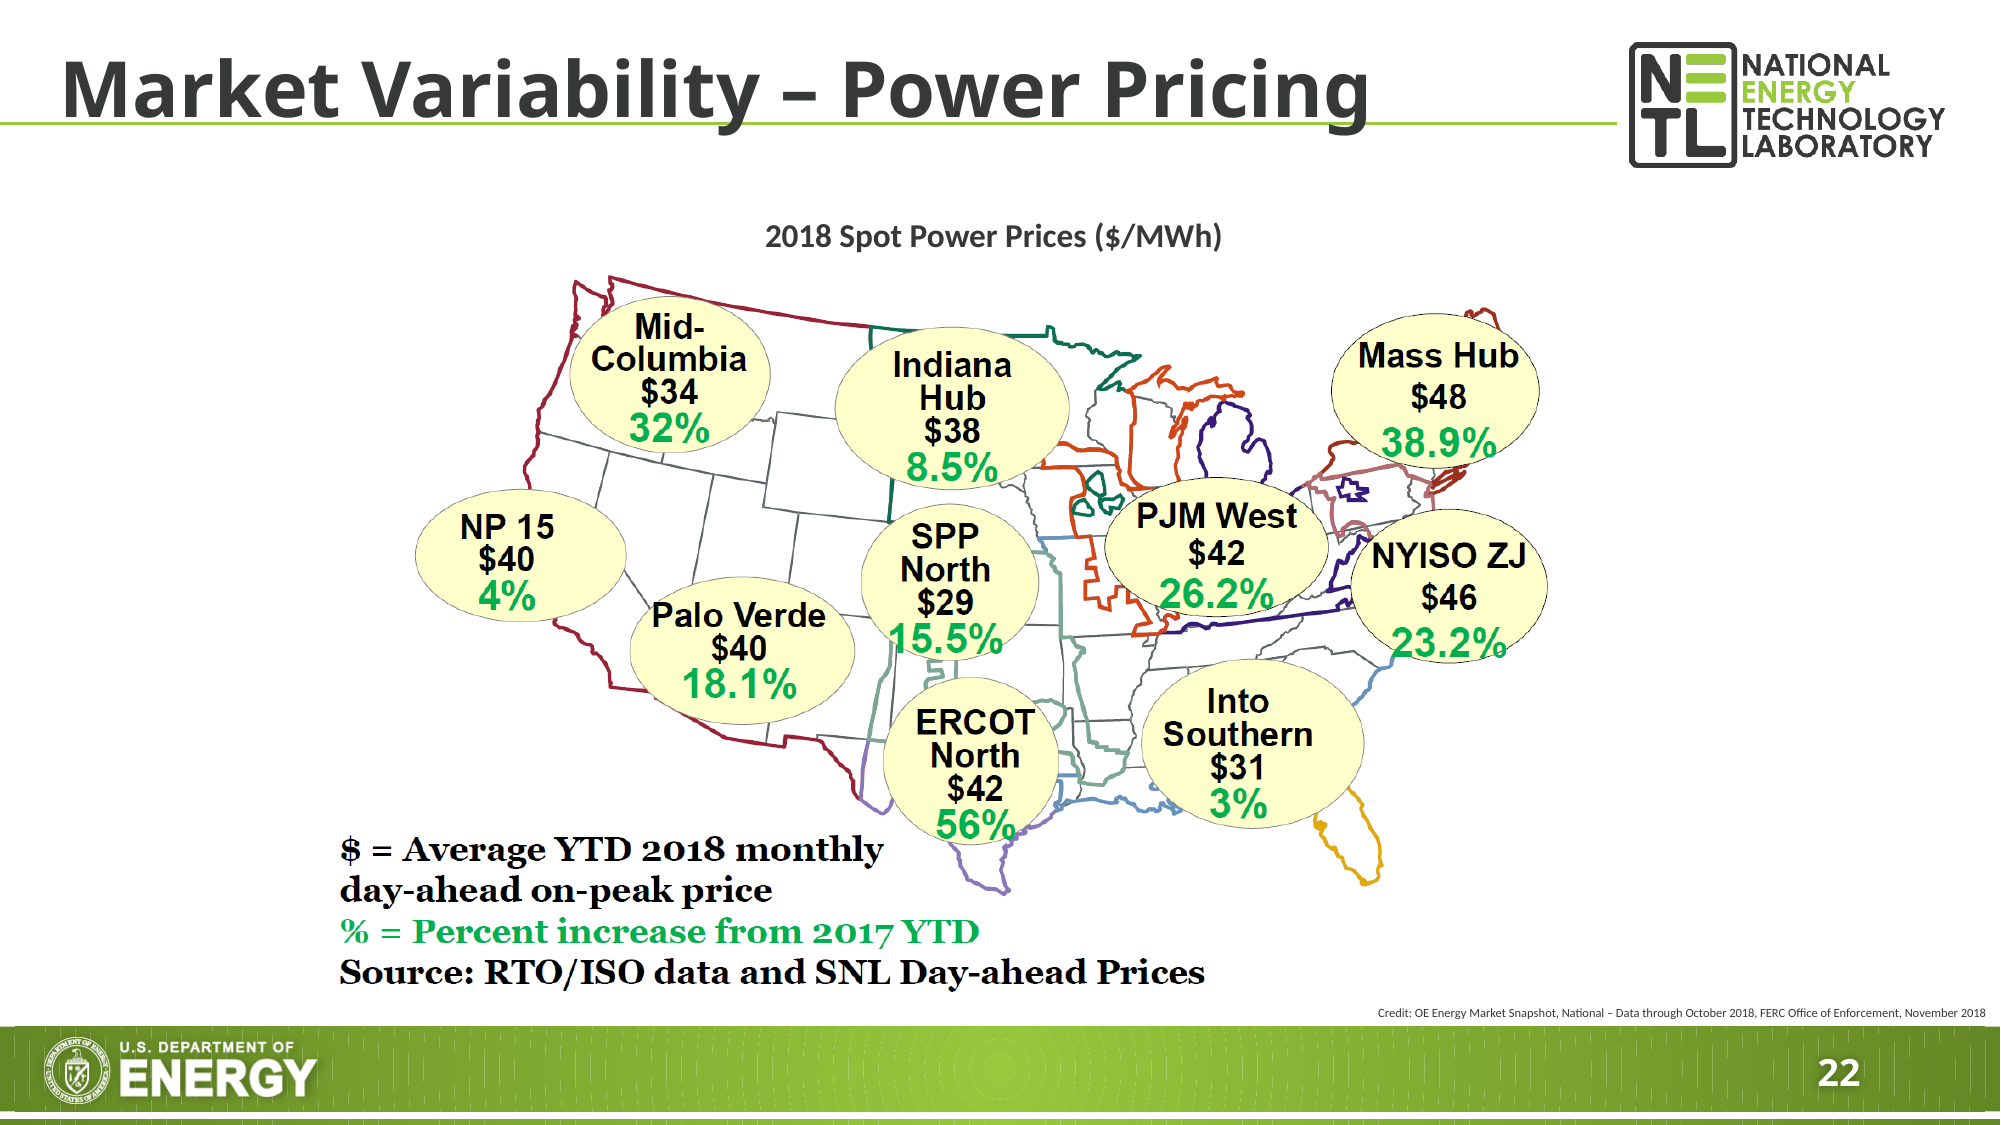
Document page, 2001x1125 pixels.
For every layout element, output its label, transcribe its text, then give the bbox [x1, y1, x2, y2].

picture [316, 262, 1552, 998]
picture [44, 1037, 324, 1104]
text_box Credit: OE Energy Market Snapshot, National – Data through October 2018, FERC Office of Enforcement, November 2018 [1095, 997, 2000, 1028]
text_box 2018 Spot Power Prices ($/MWh) [428, 206, 1560, 262]
title Market Variability – Power Pricing [44, 42, 1945, 142]
picture [1629, 142, 1945, 168]
